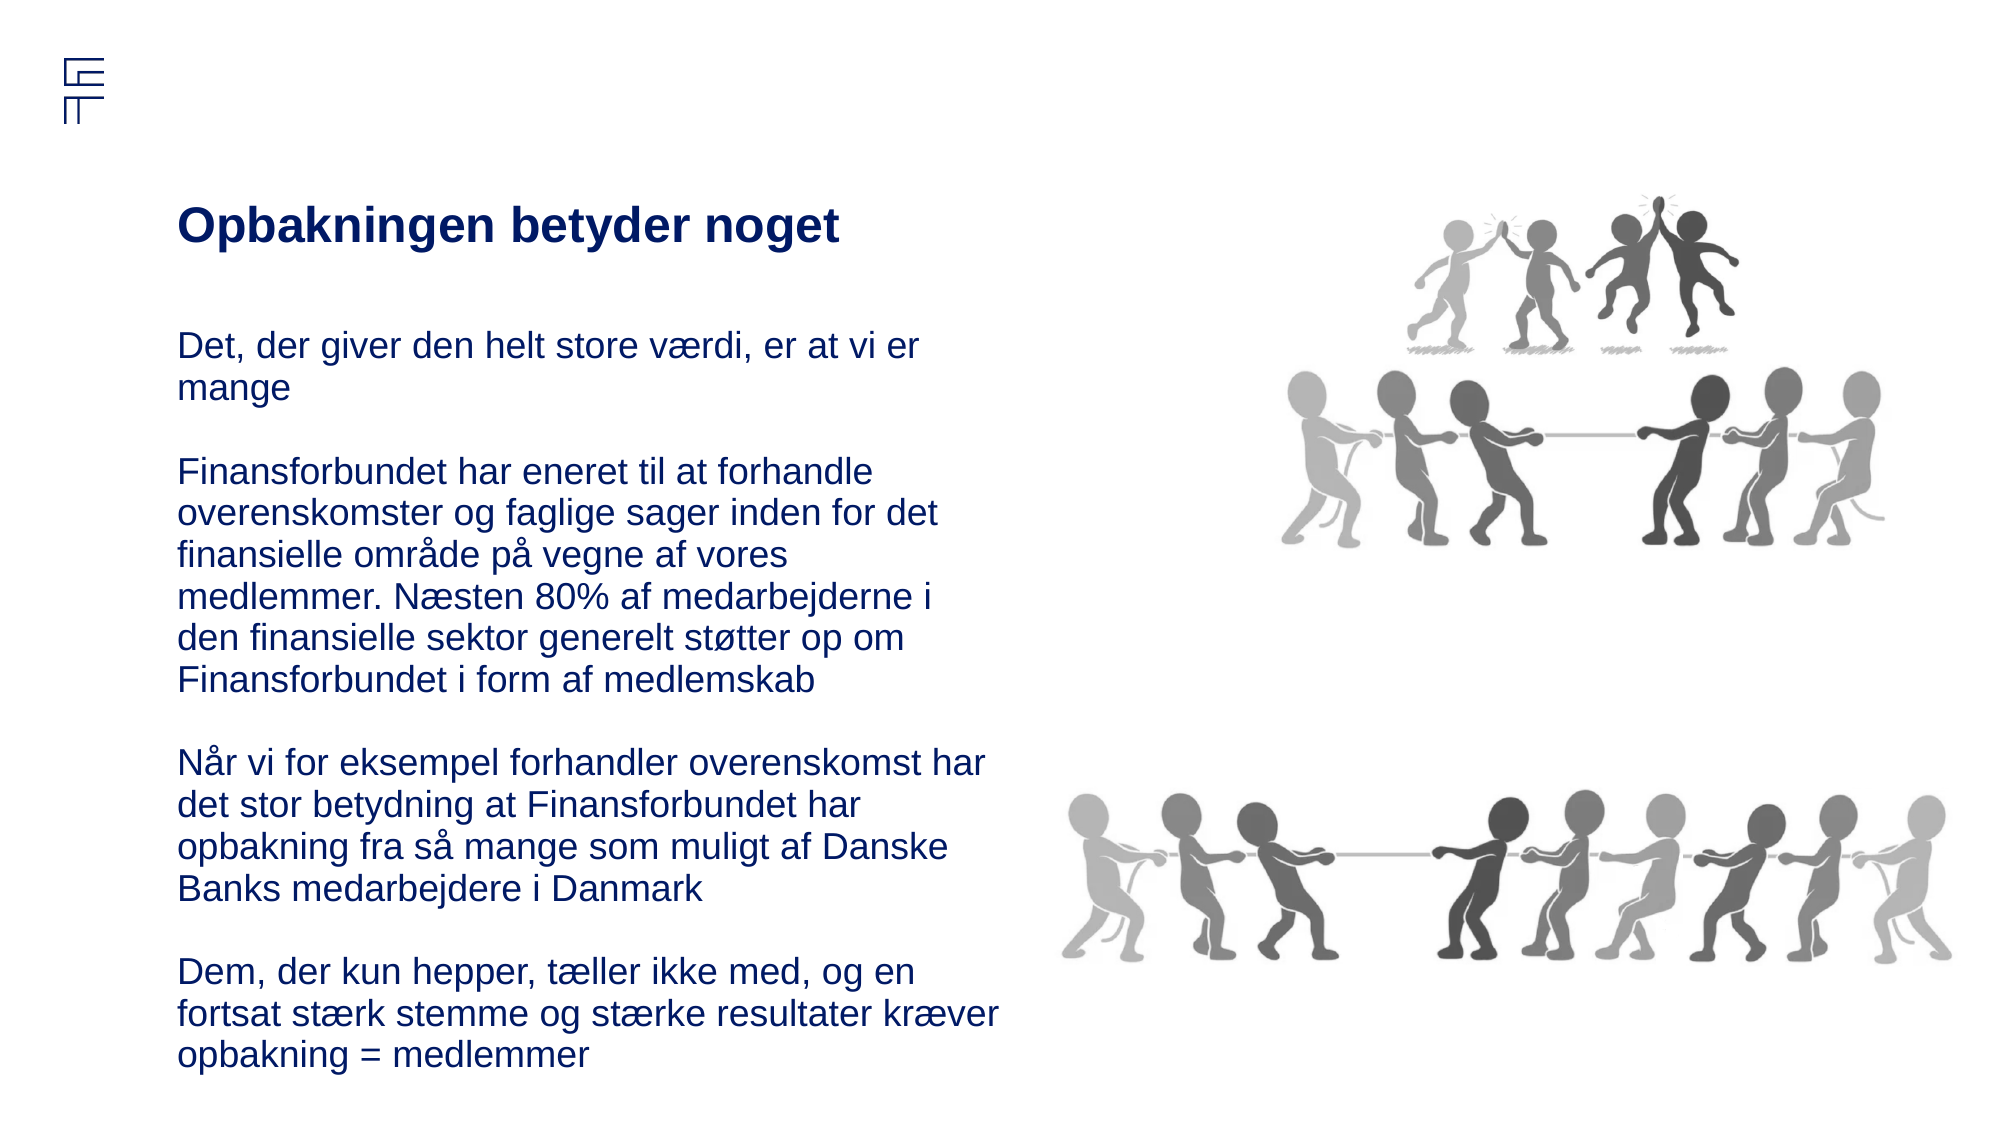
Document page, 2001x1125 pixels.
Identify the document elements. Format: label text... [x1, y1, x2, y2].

picture [64, 58, 104, 124]
list Det, der giver den helt store værdi, er at vi er mange Finansforbundet har eneret til at forhandle overenskomster og faglige sager inden for det finansielle område på vegne af vores medlemmer. Næsten 80% af medarbejderne i den finansielle sektor generelt støtter op om Finansforbundet i form af medlemskab Når vi for eksempel forhandler overenskomst har det stor betydning at Finansforbundet har opbakning fra så mange som muligt af Danske Banks medarbejdere i Danmark Dem, der kun hepper, tæller ikke med, og en fortsat stærk stemme og stærke resultater kræver opbakning = medlemmer [177, 324, 1000, 1019]
title Opbakningen betyder noget [177, 177, 956, 272]
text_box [1052, 193, 1963, 979]
